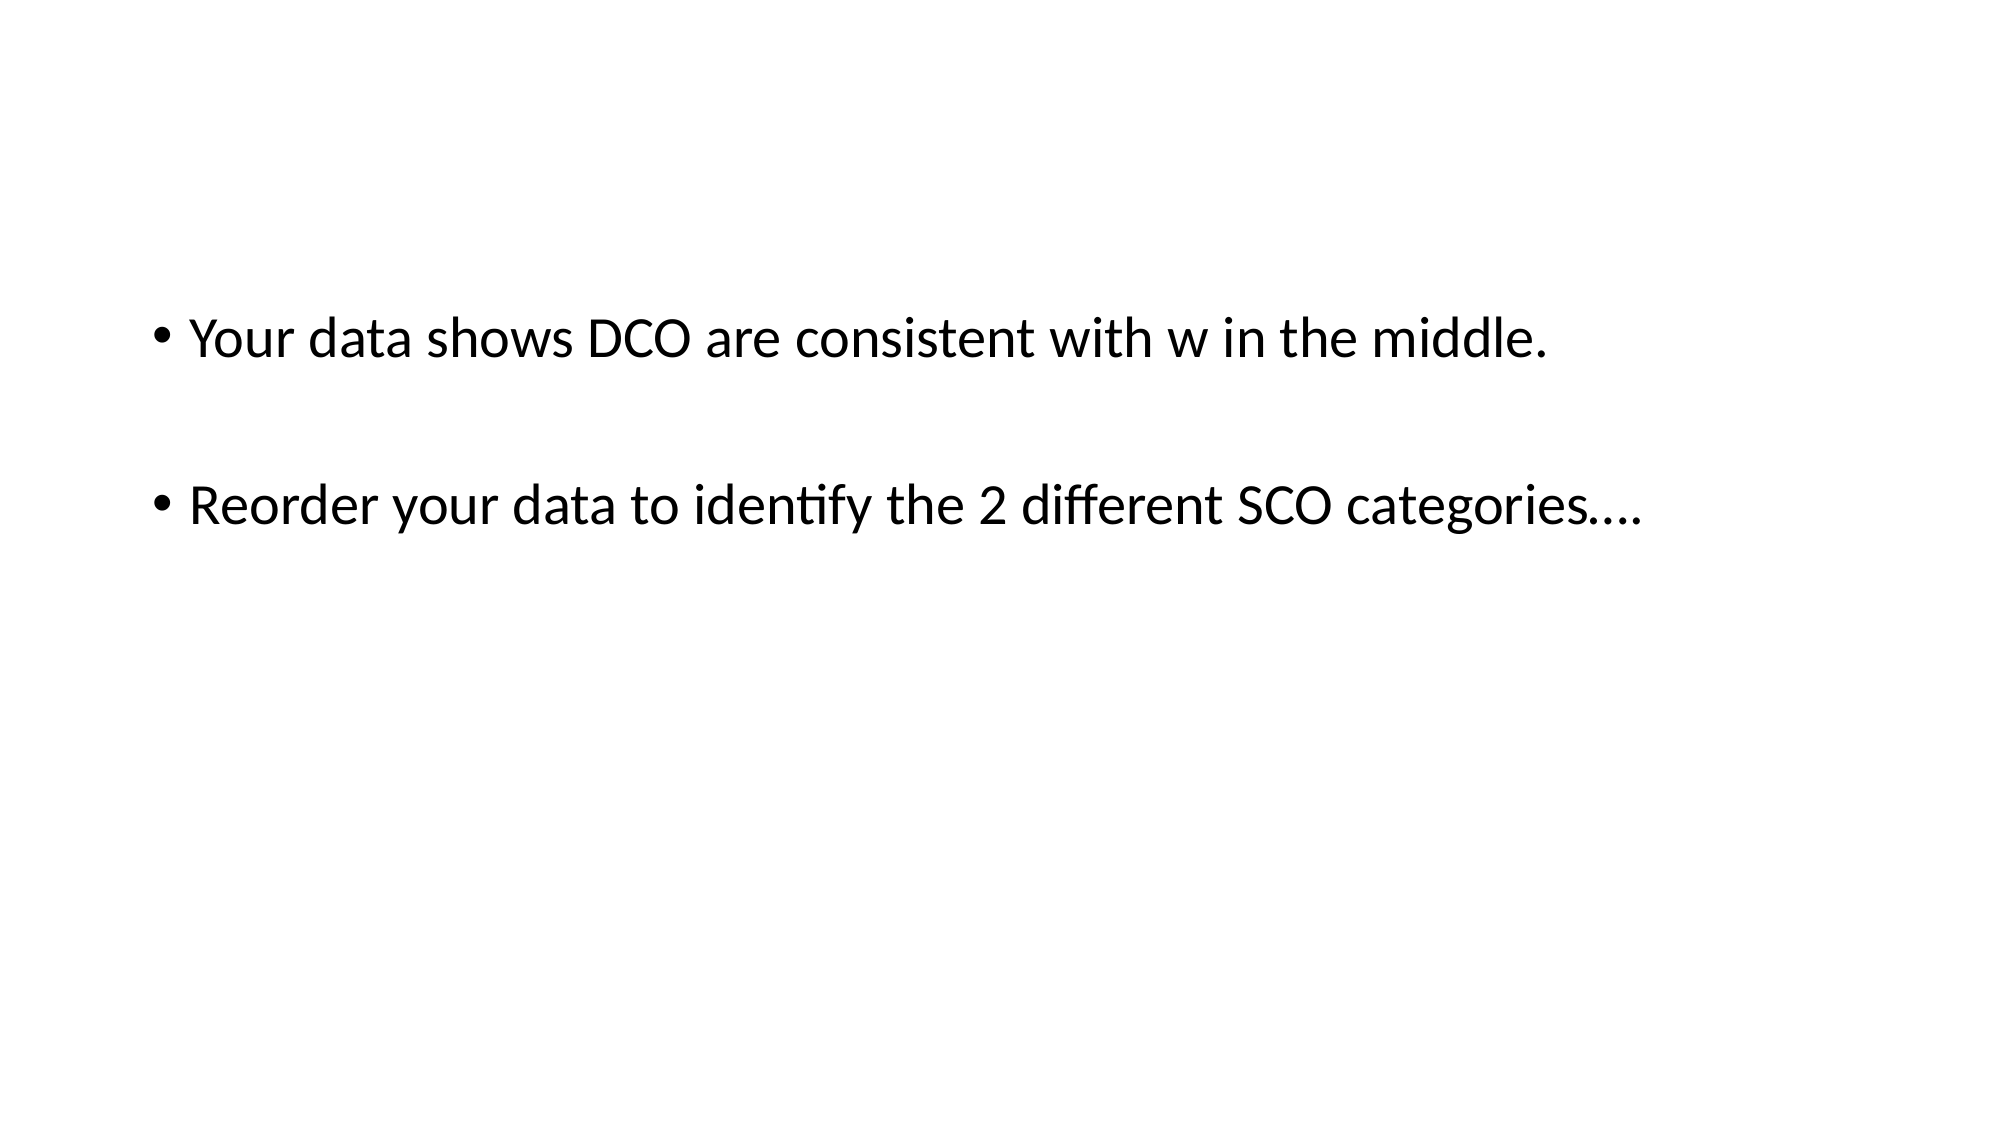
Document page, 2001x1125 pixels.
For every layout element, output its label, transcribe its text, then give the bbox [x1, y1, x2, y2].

list Your data shows DCO are consistent with w in the middle. Reorder your data to identify the 2 different SCO categories…. [137, 299, 1863, 1014]
